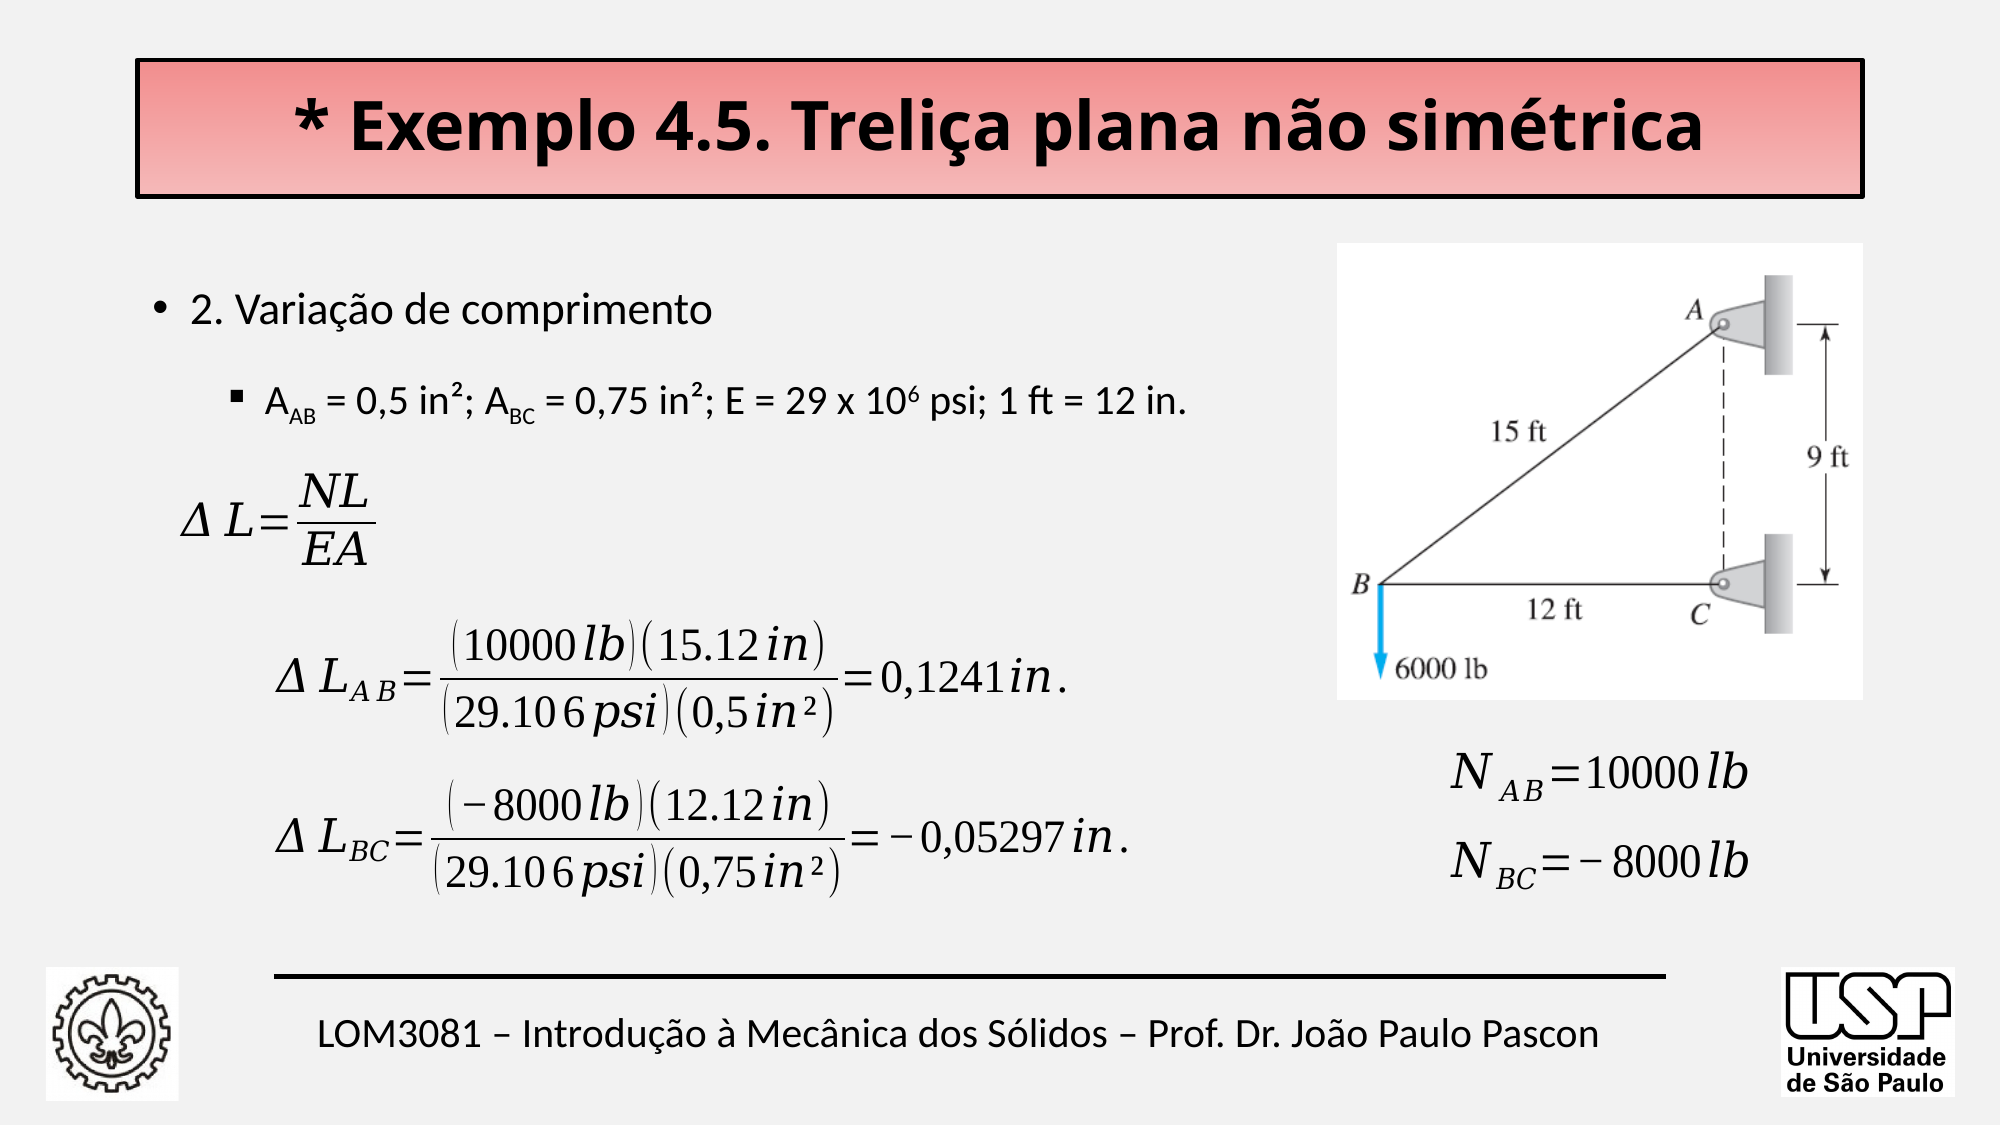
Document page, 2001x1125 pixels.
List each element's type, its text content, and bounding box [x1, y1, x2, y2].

picture [1337, 243, 1863, 700]
list 2. Variação de comprimento AAB = 0,5 in²; ABC = 0,75 in²; E = 29 x 106 psi; 1 ft = 12 in. [137, 243, 1863, 944]
title * Exemplo 4.5. Treliça plana não simétrica [137, 59, 1863, 197]
picture [45, 967, 179, 1101]
text_box LOM3081 – Introdução à Mecânica dos Sólidos – Prof. Dr. João Paulo Pascon [202, 998, 1716, 1064]
picture [1781, 967, 1955, 1097]
